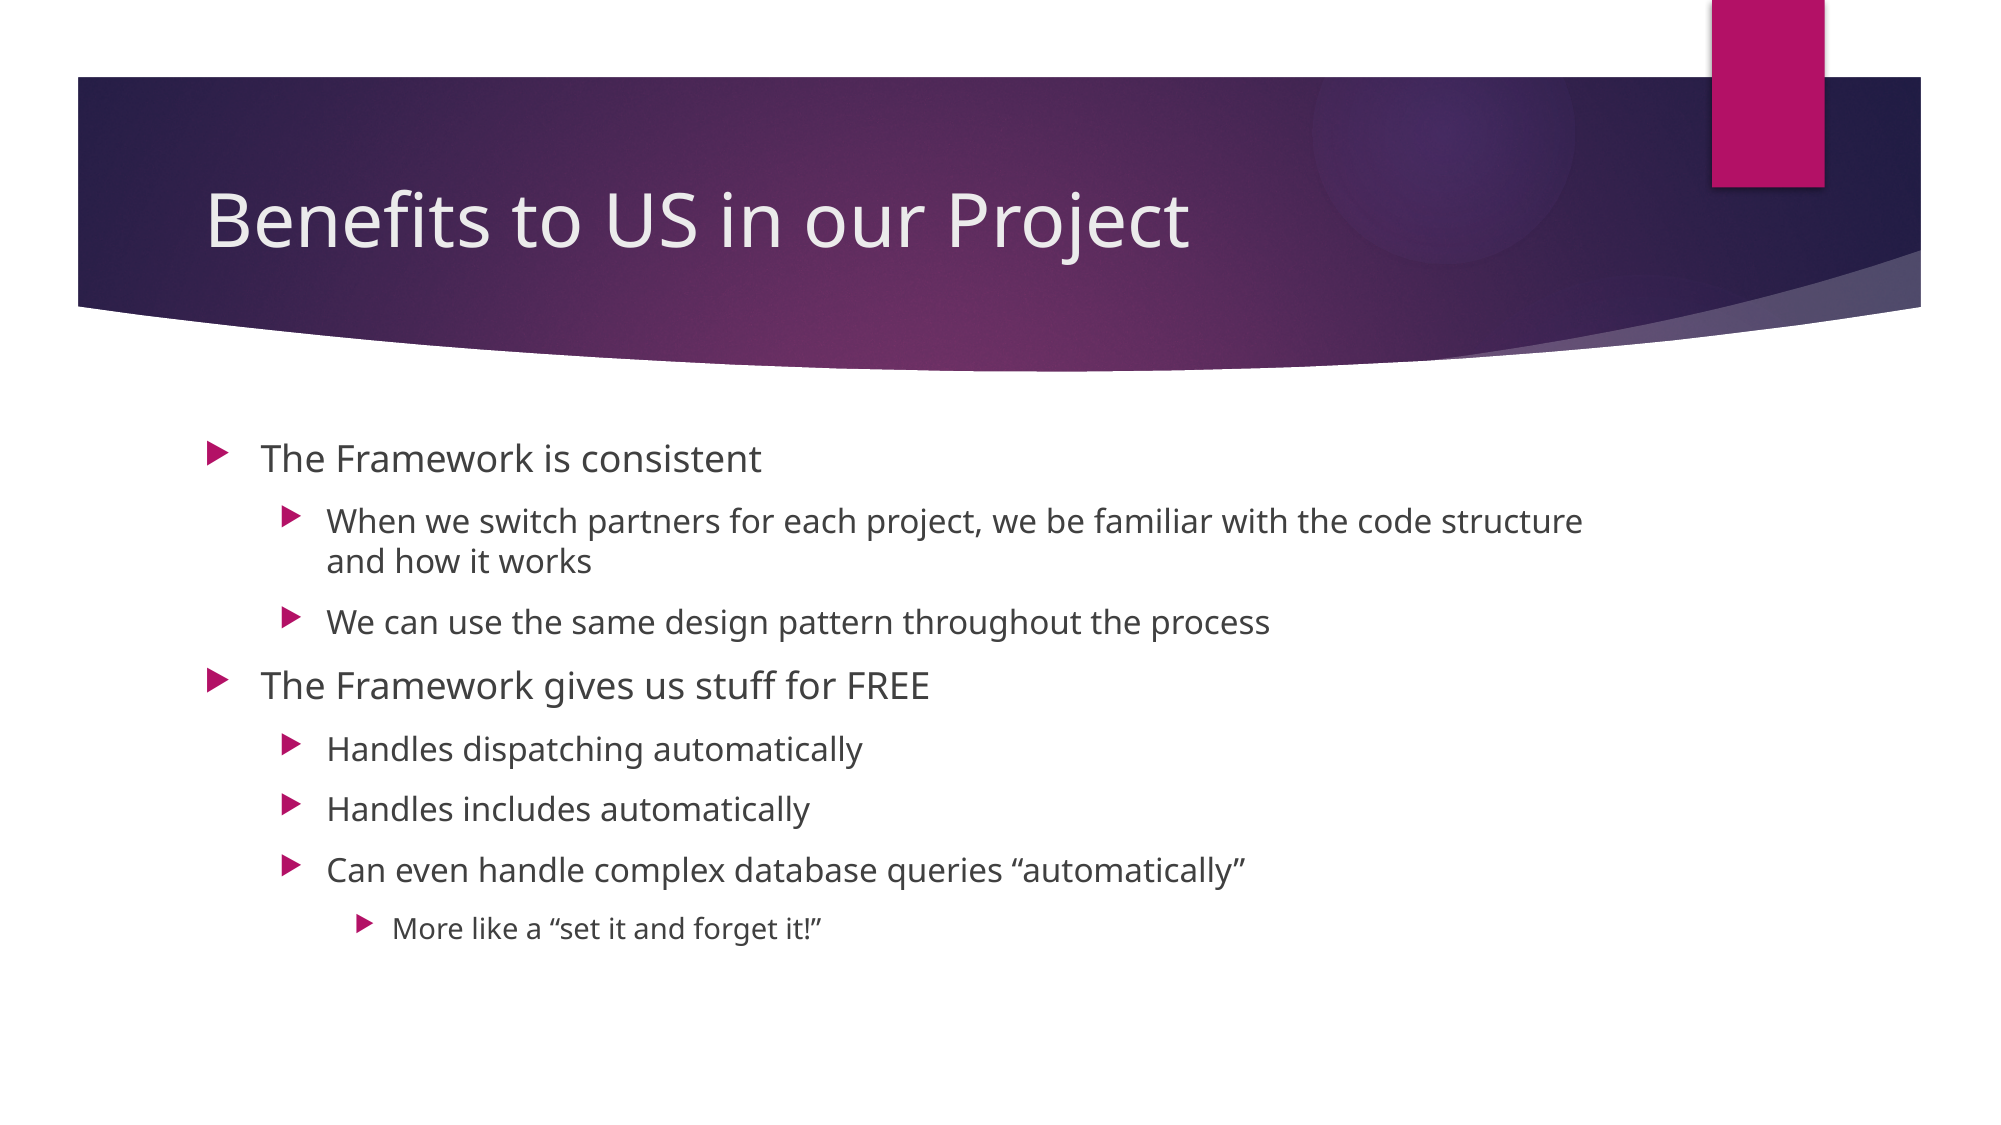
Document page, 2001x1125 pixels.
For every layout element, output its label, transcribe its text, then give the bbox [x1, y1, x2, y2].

title Benefits to US in our Project [189, 159, 1627, 276]
list The Framework is consistent When we switch partners for each project, we be familiar with the code structure and how it works We can use the same design pattern throughout the process The Framework gives us stuff for FREE Handles dispatching automatically Handles includes automatically Can even handle complex database queries “automatically” More like a “set it and forget it!” [189, 427, 1638, 988]
